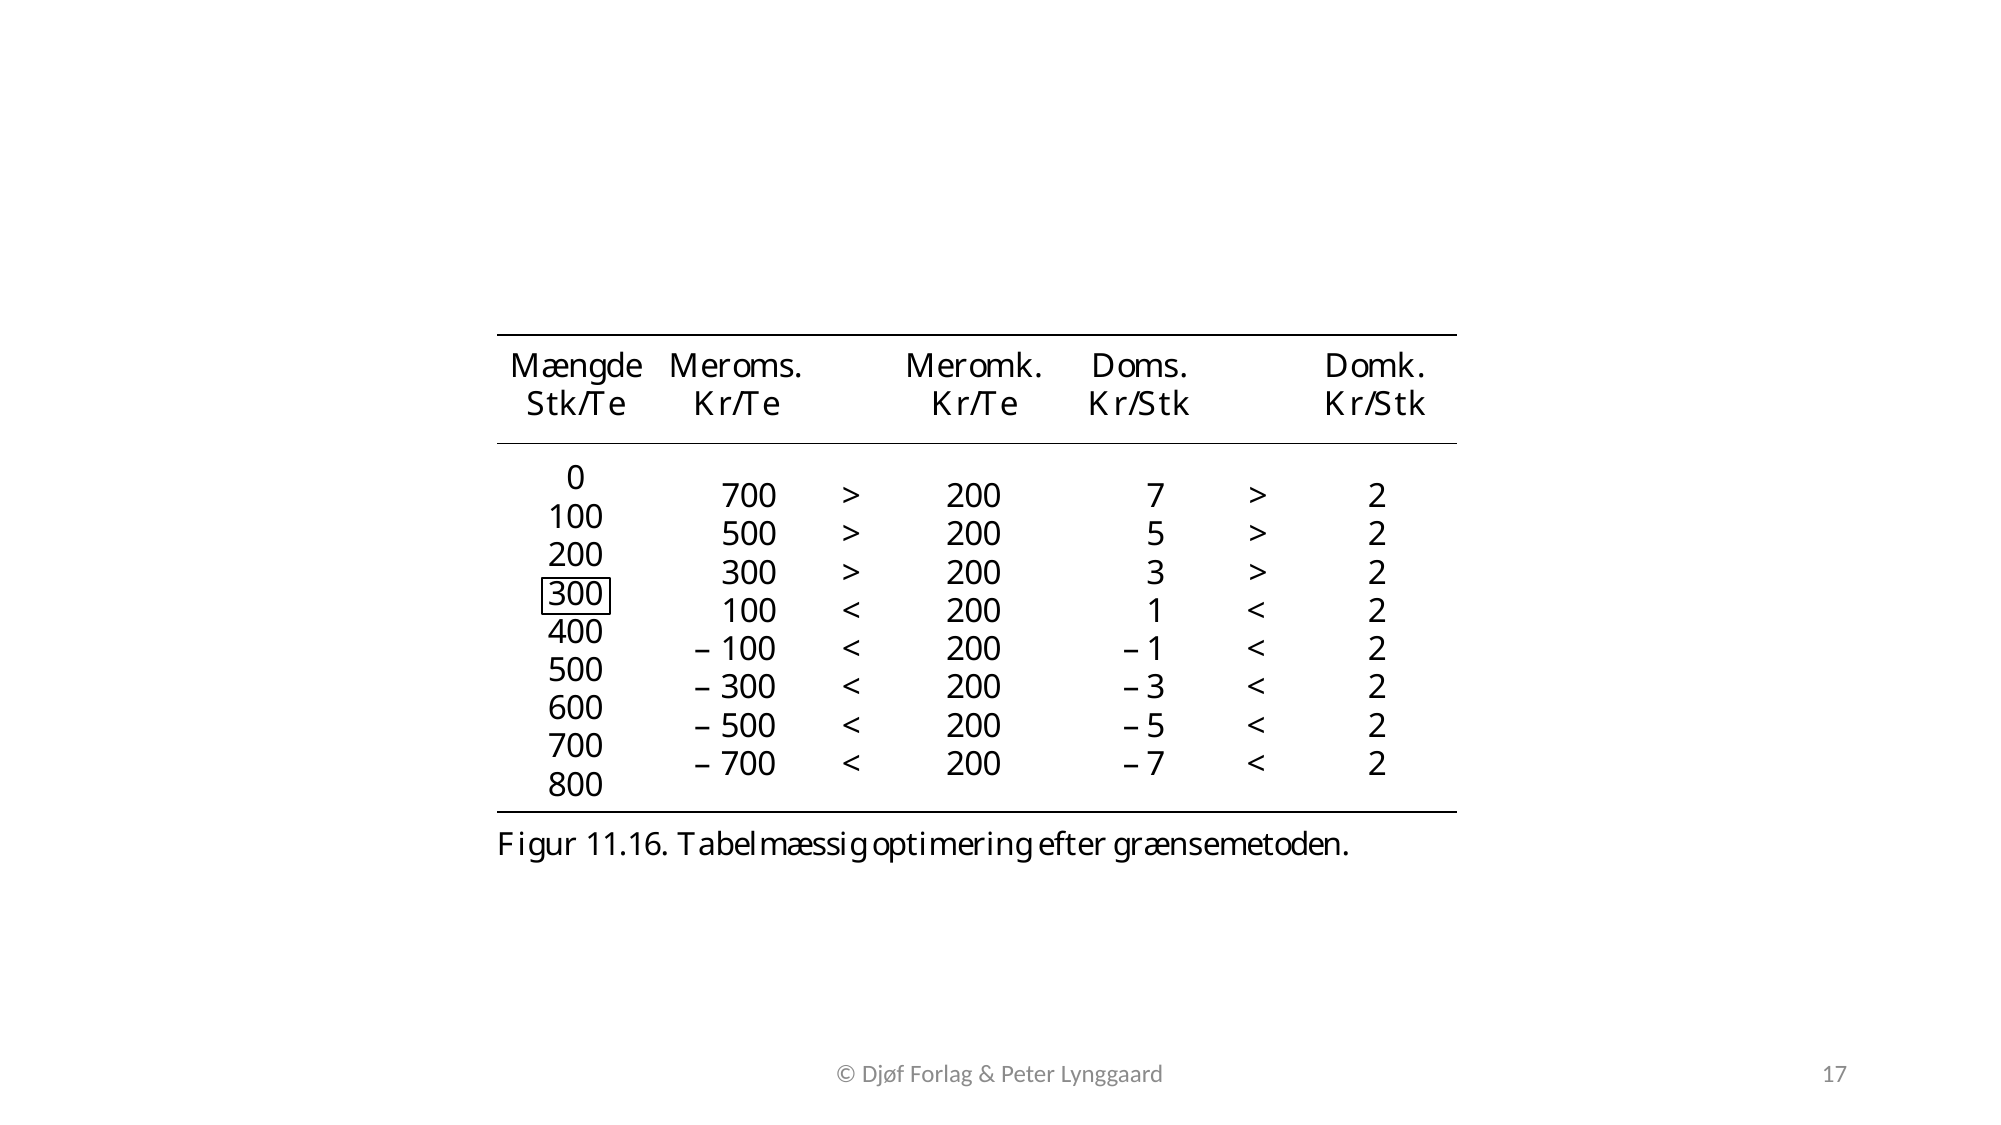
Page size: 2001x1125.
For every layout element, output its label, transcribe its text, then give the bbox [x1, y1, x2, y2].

slide_number 17 [1412, 1042, 1863, 1103]
footer © Djøf Forlag & Peter Lynggaard [662, 1042, 1338, 1103]
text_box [441, 306, 1559, 903]
